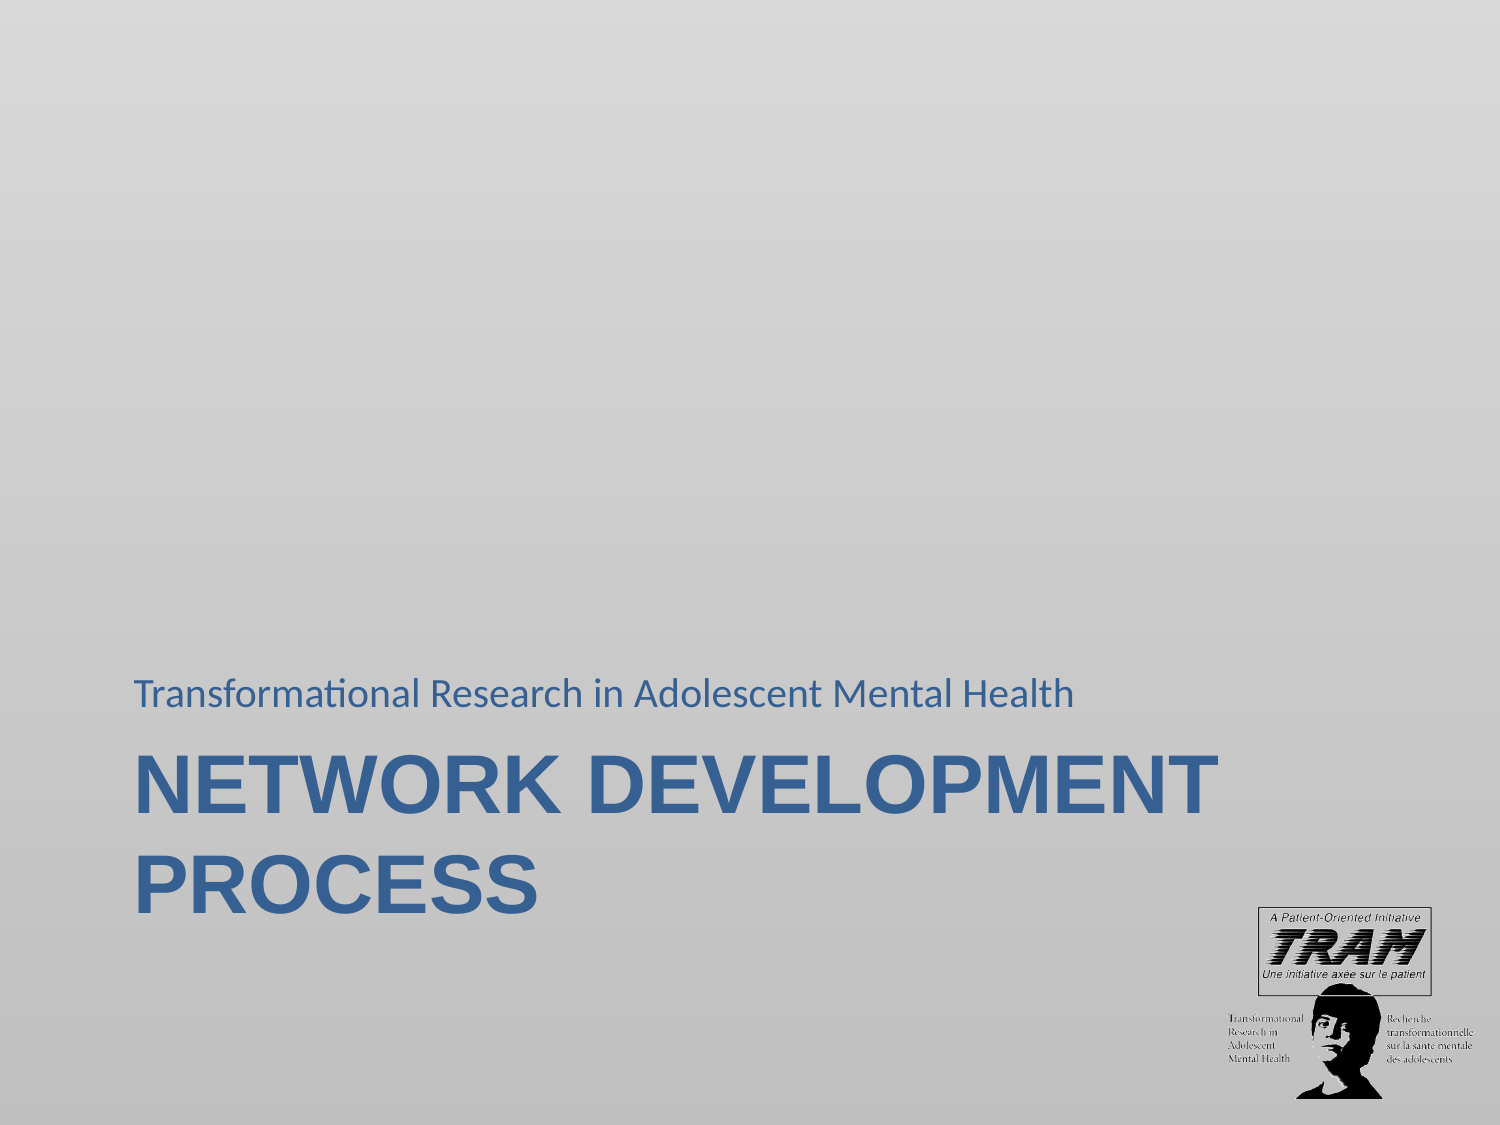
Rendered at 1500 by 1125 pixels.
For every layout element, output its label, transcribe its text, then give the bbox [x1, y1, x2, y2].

picture [1199, 891, 1500, 1125]
title NETWORK DEVELOPMENT PROCESS [118, 722, 1500, 947]
list Transformational Research in Adolescent Mental Health [118, 476, 1394, 723]
